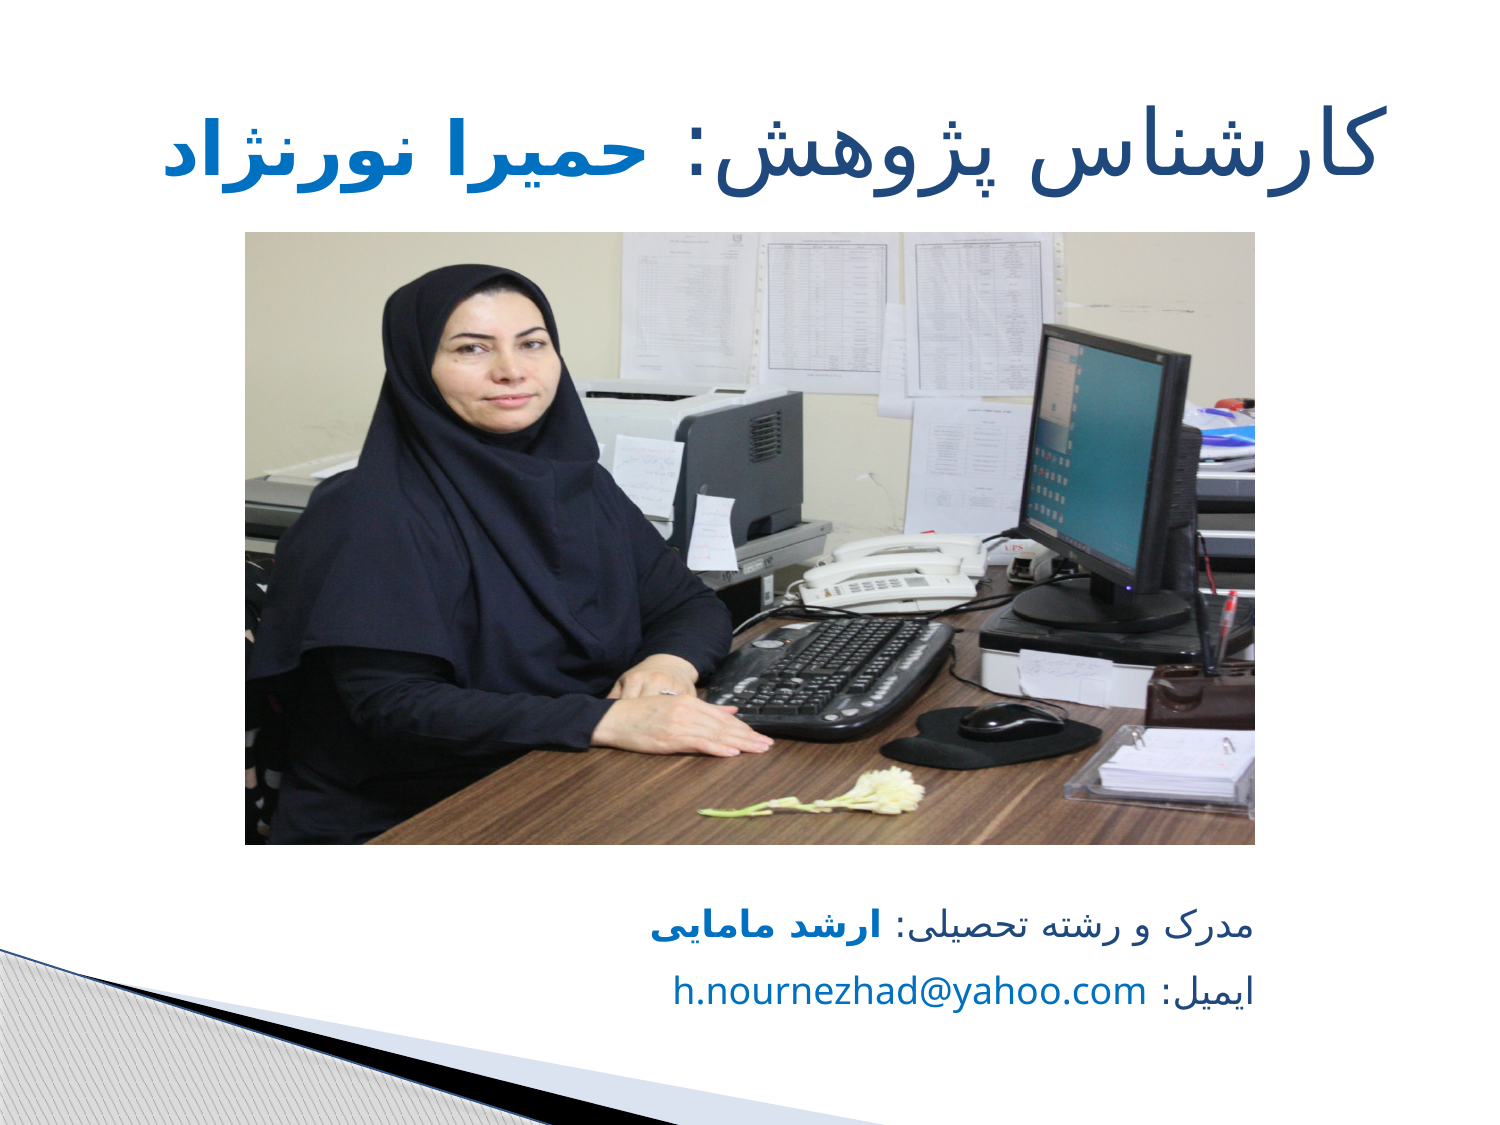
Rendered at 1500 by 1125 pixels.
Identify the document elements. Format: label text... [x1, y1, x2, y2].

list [245, 232, 1255, 846]
title کارشناس پژوهش: حمیرا نورنژاد [123, 45, 1425, 233]
text_box مدرک و رشته تحصیلی: ارشد مامایی ایمیل: h.nournezhad@yahoo.com [466, 892, 1270, 1020]
